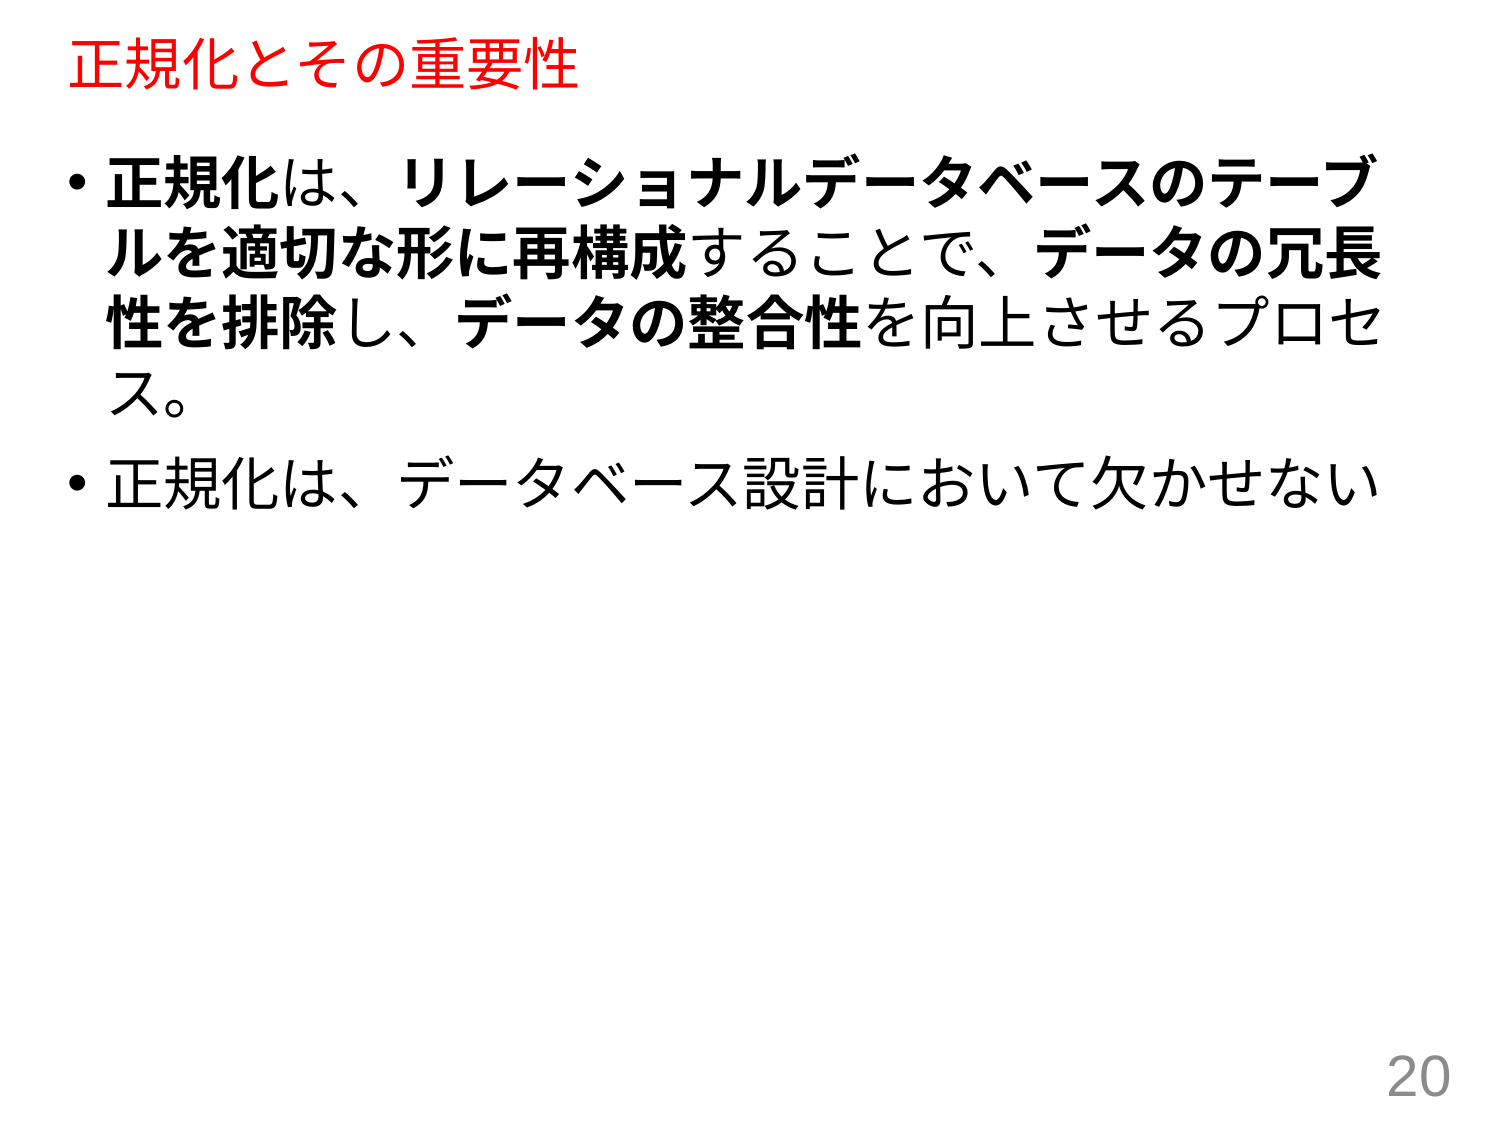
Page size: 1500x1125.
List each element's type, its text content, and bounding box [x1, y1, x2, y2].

slide_number 20 [1129, 1042, 1467, 1103]
list 正規化は、リレーショナルデータベースのテーブルを適切な形に再構成することで、データの冗長性を排除し、データの整合性を向上させるプロセス。 正規化は、データベース設計において欠かせない [52, 138, 1441, 1014]
title 正規化とその重要性 [52, 28, 1441, 106]
